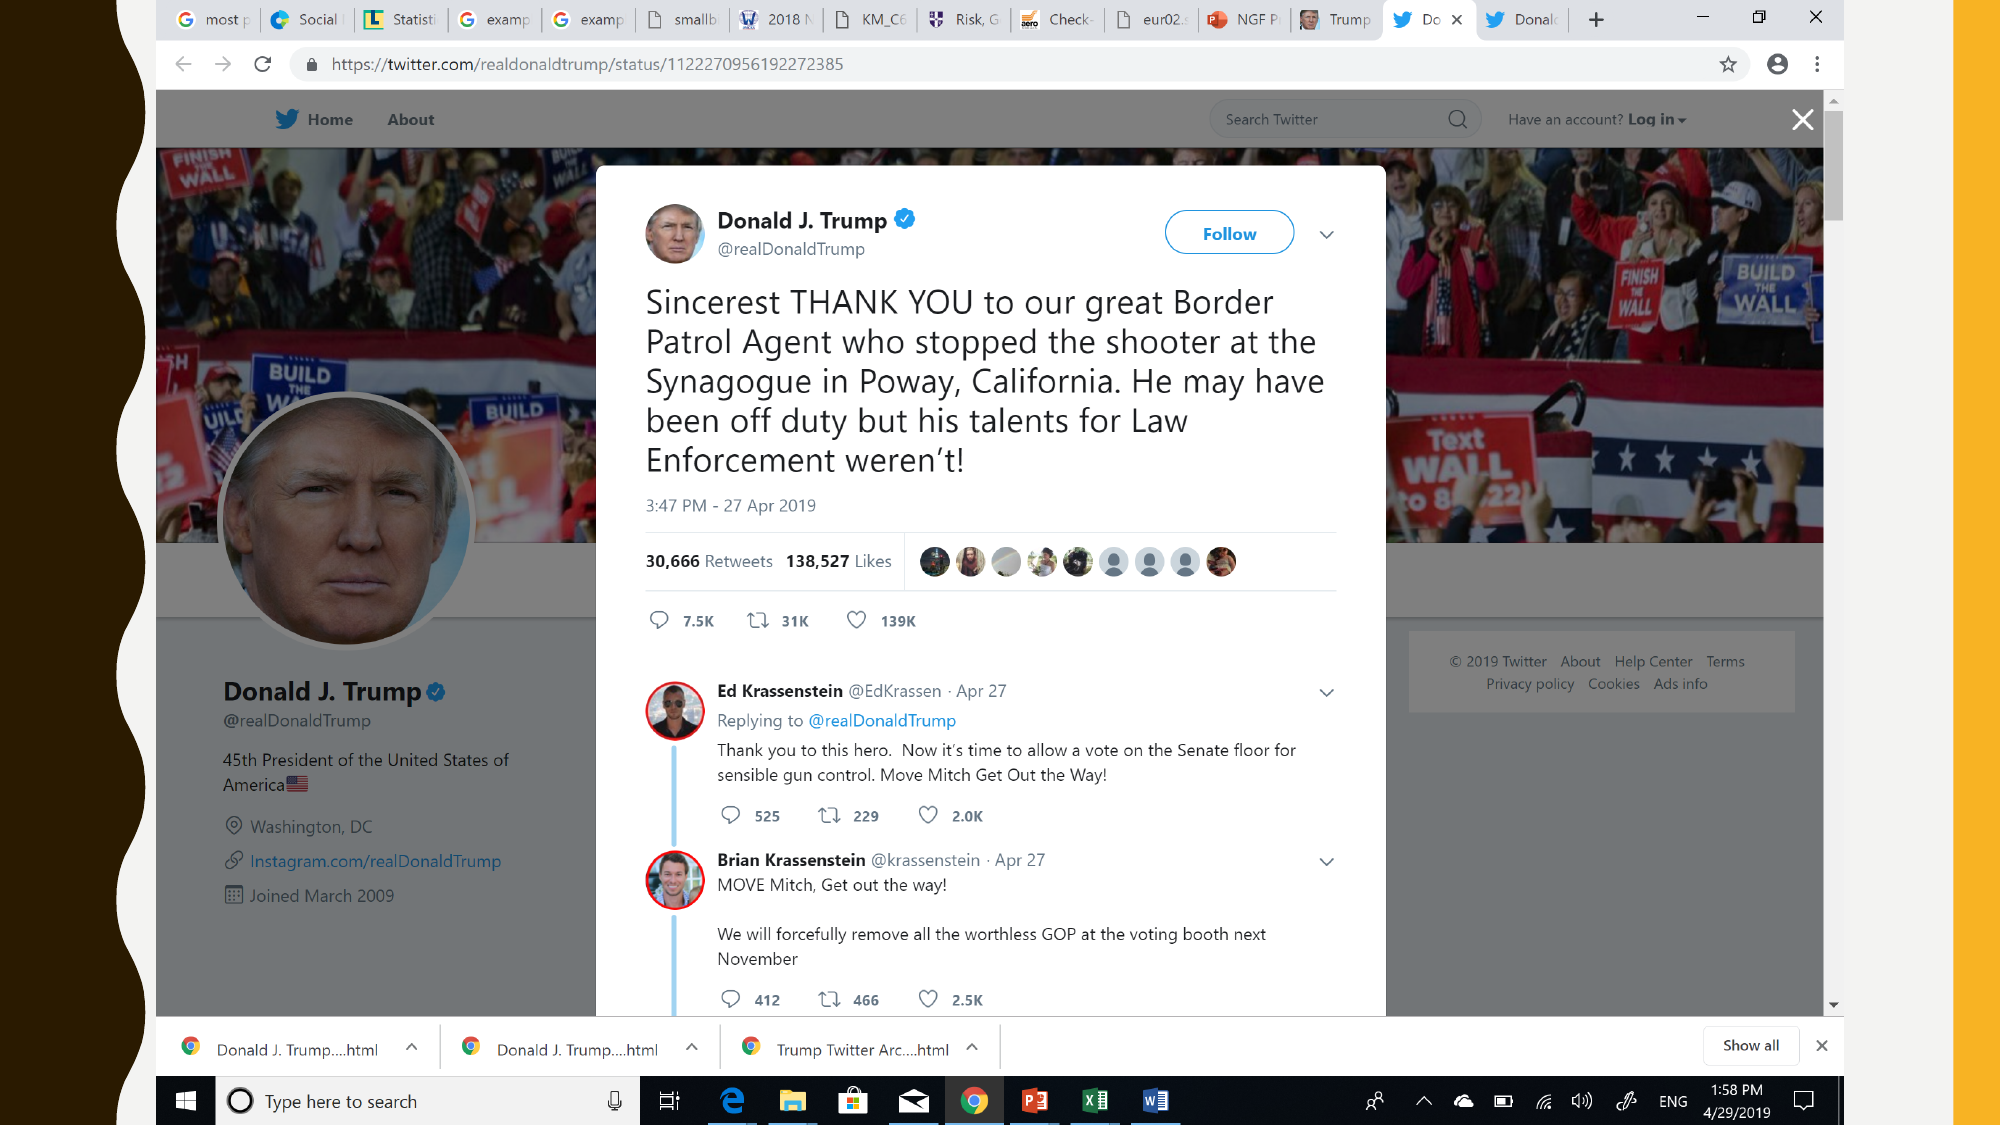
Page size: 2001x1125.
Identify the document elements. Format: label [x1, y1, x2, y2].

picture [156, 0, 1844, 1125]
